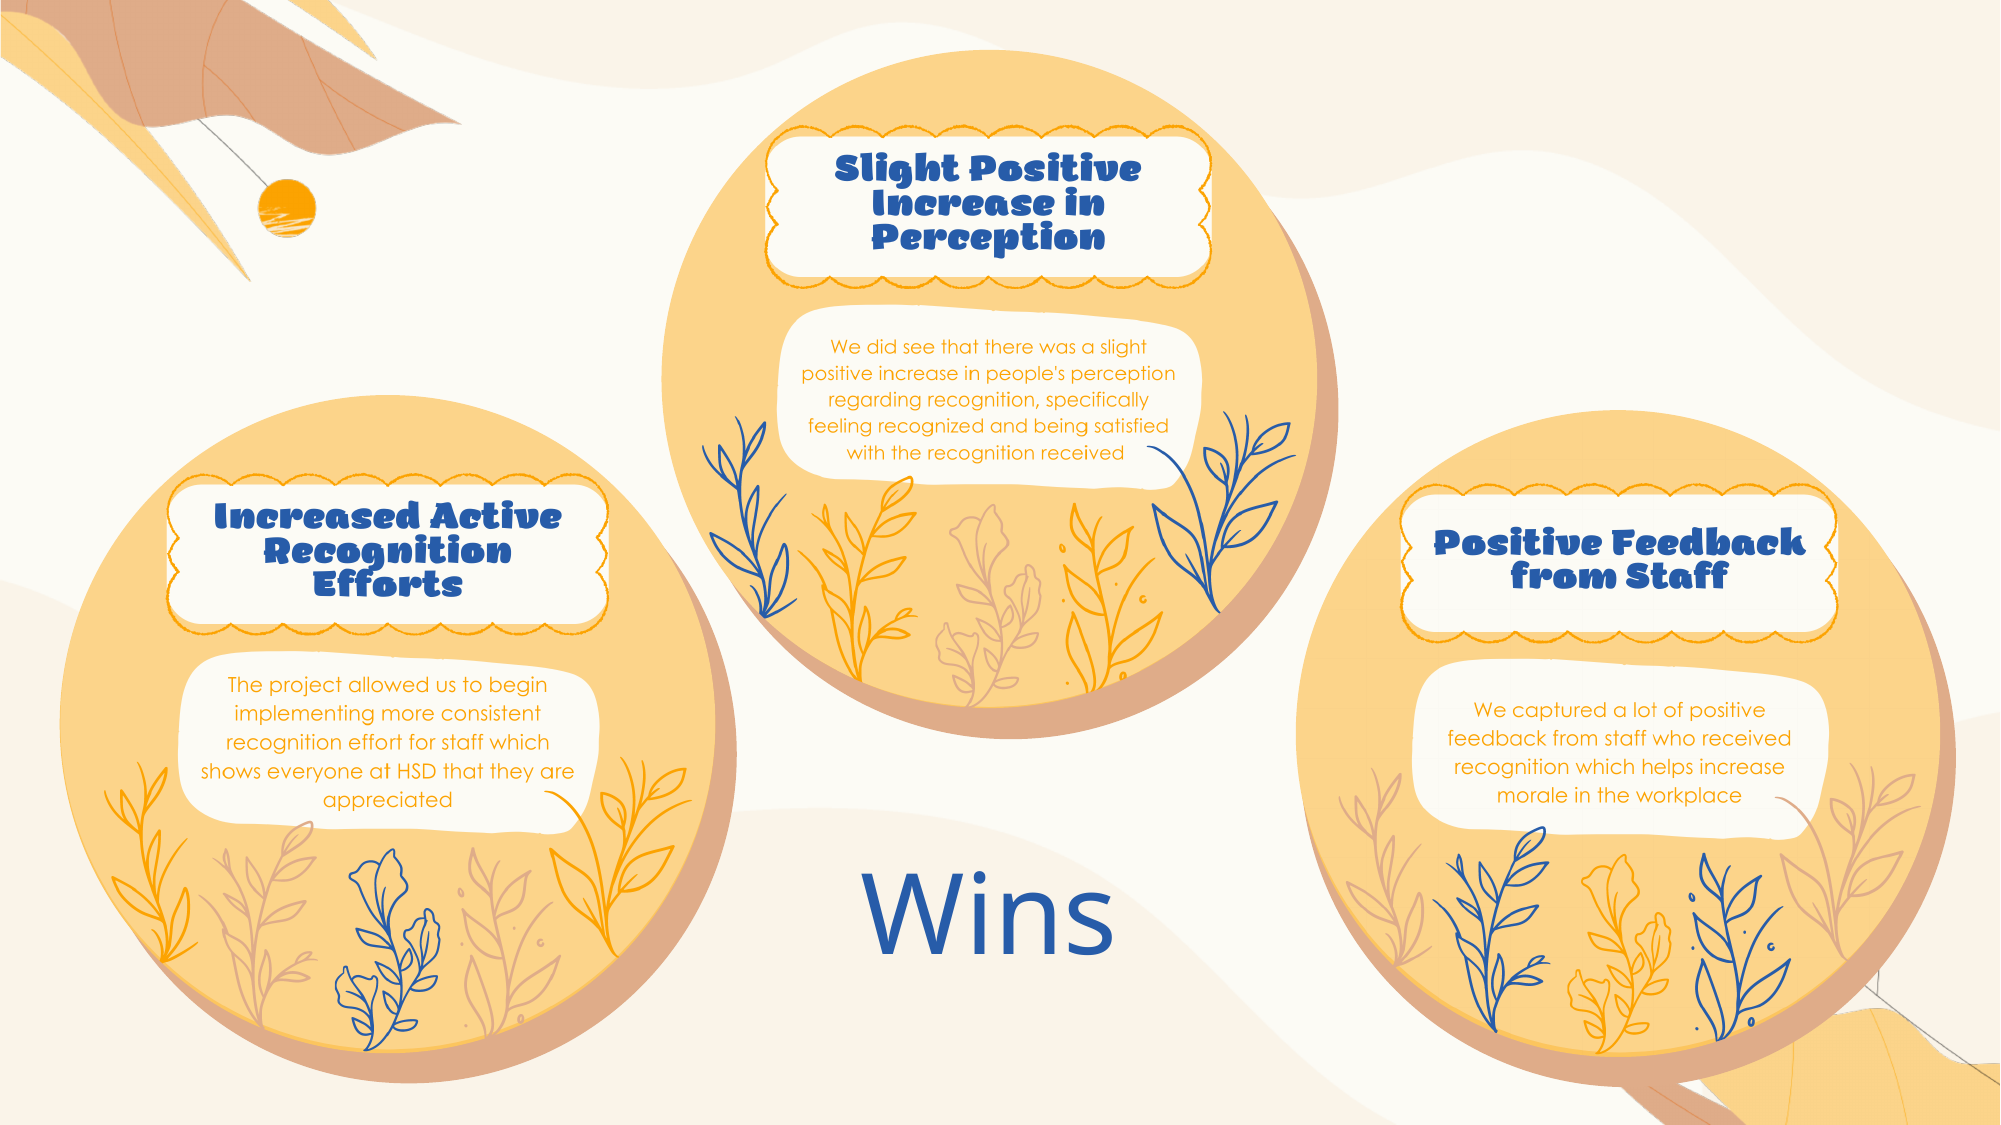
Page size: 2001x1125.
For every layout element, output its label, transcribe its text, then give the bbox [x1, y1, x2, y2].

picture [0, 0, 2001, 1125]
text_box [1295, 410, 1956, 1088]
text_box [661, 49, 1339, 740]
text_box Wins [737, 834, 1281, 984]
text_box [59, 394, 737, 1084]
